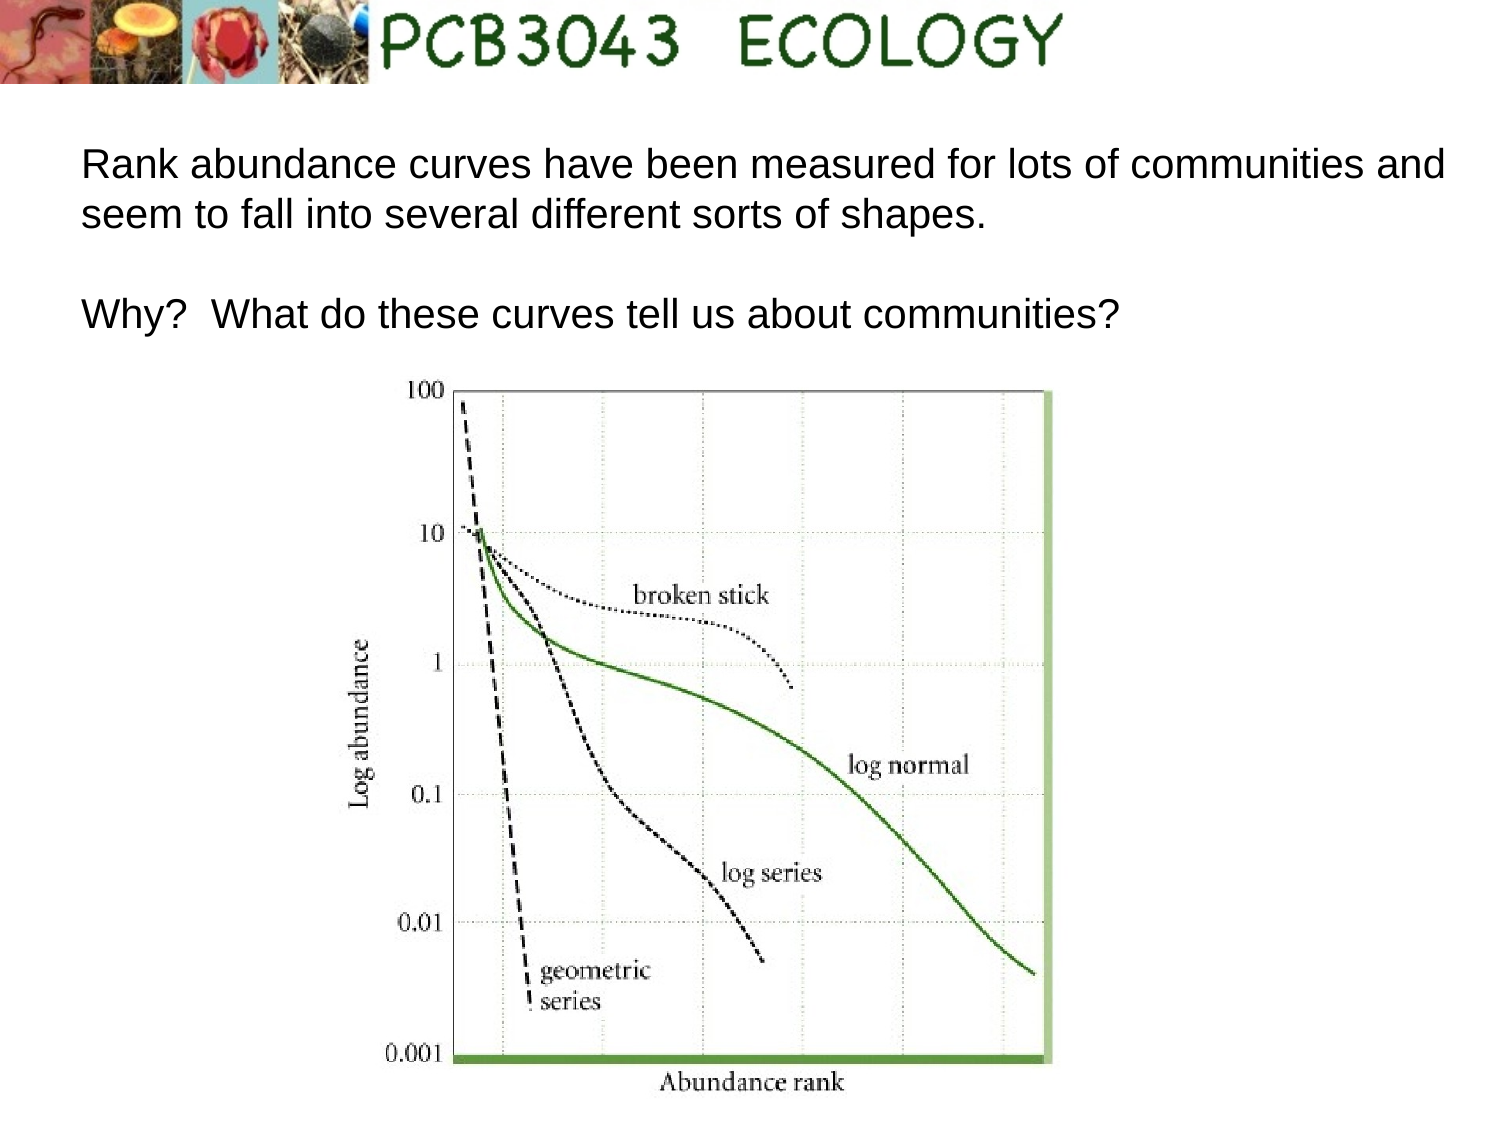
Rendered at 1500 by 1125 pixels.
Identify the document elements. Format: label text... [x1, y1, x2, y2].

text_box Rank abundance curves have been measured for lots of communities and seem to fall into several different sorts of shapes. Why? What do these curves tell us about communities? [66, 129, 1463, 395]
picture [324, 362, 1076, 1113]
picture [0, 0, 1088, 84]
